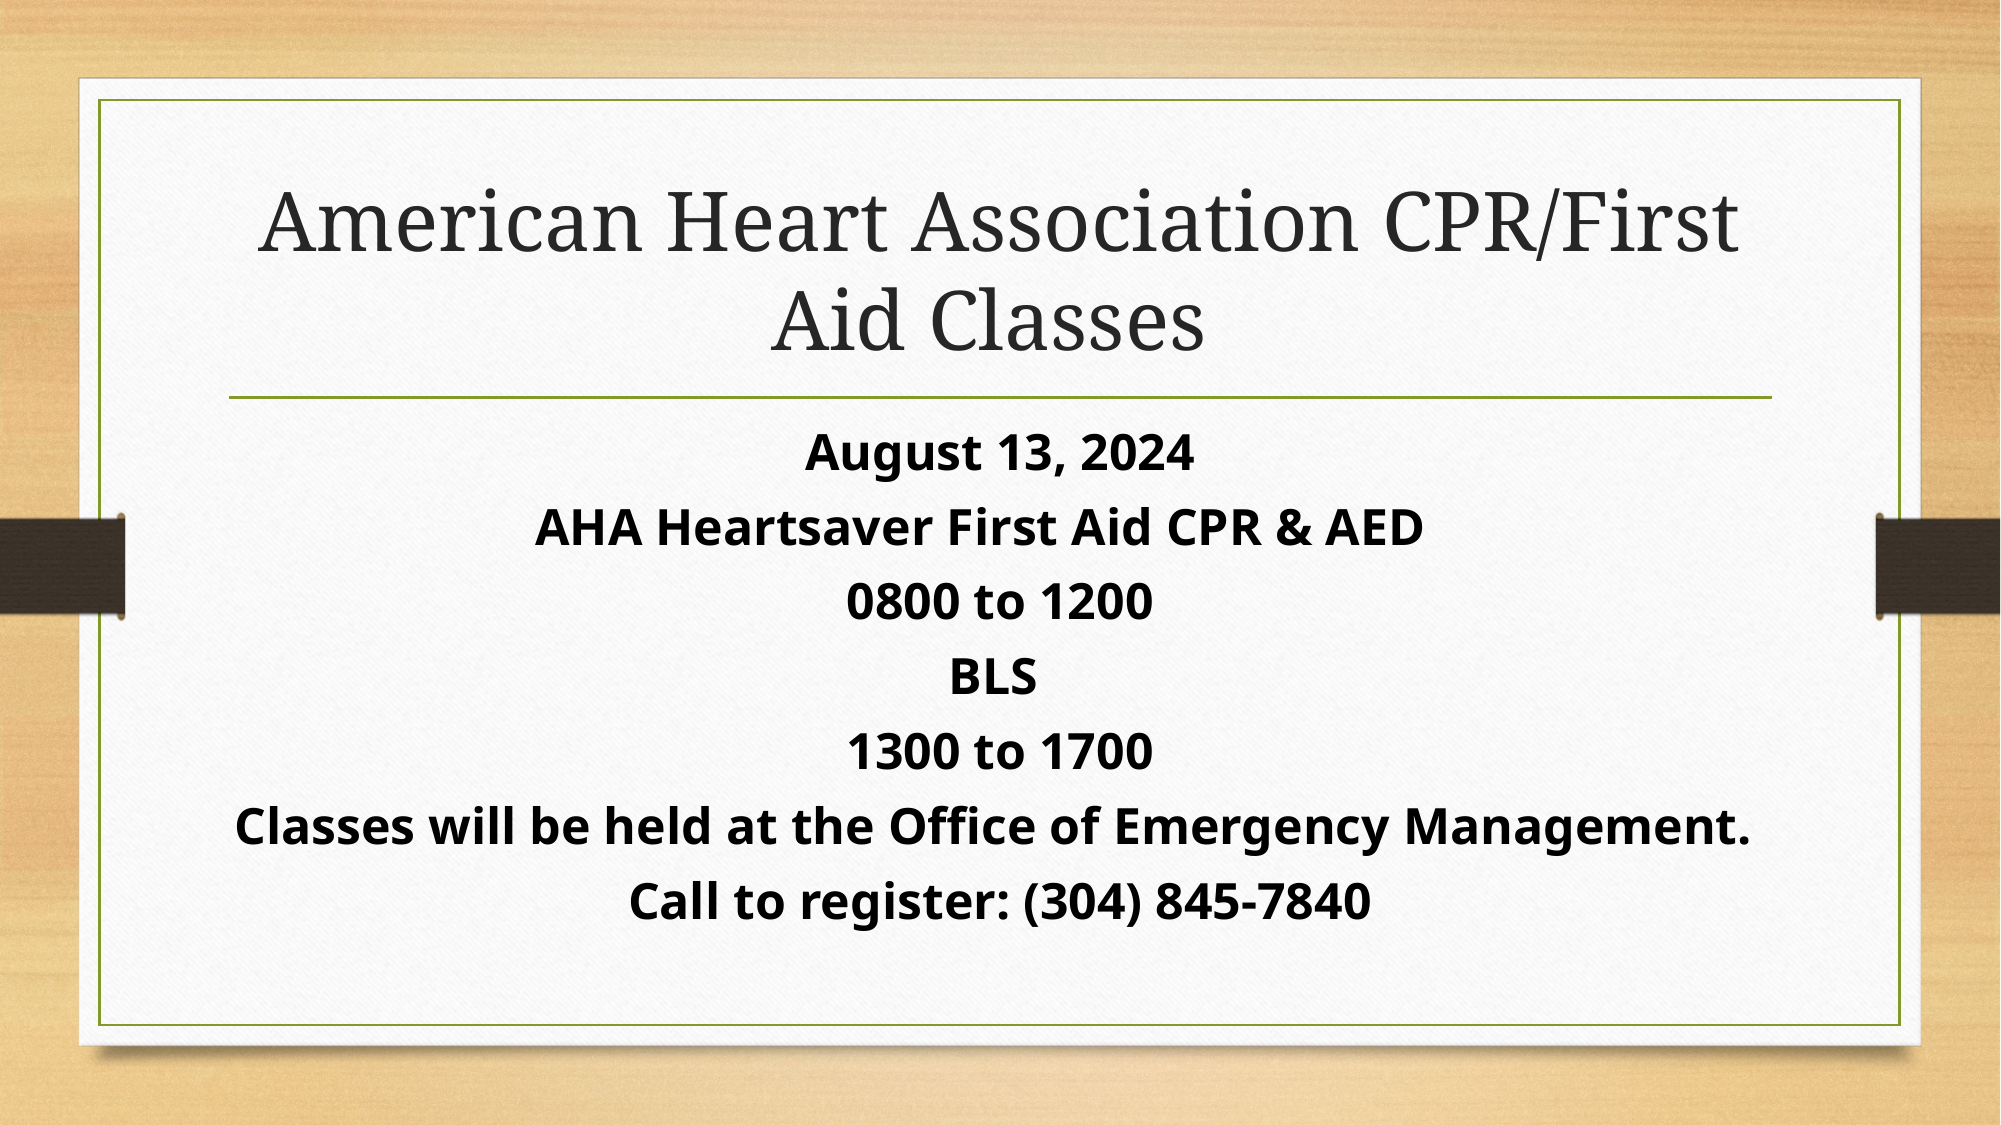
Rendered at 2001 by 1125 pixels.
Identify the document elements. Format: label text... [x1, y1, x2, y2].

picture [0, 0, 2001, 1125]
title American Heart Association CPR/First Aid Classes [212, 161, 1788, 375]
list August 13, 2024 AHA Heartsaver First Aid CPR & AED 0800 to 1200 BLS 1300 to 1700 Classes will be held at the Office of Emergency Management. Call to register: (304) 845-7840 [212, 419, 1788, 964]
